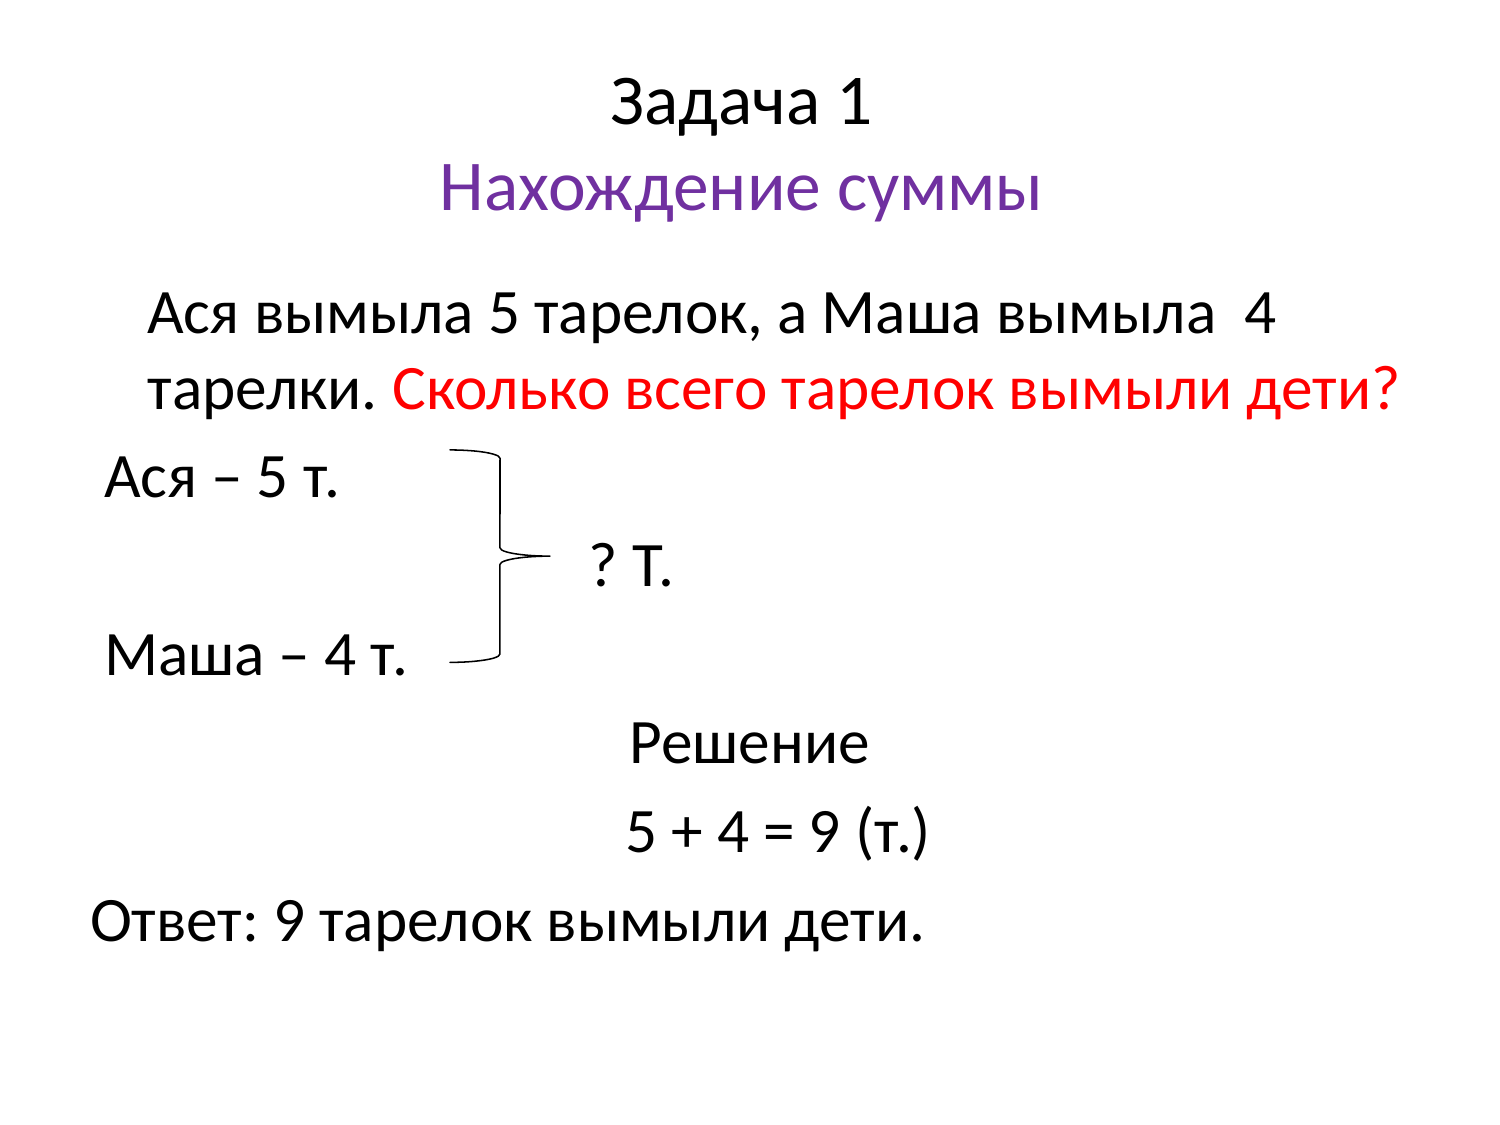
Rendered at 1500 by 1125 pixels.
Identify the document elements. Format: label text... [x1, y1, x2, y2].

title Задача 1 Нахождение суммы [75, 45, 1425, 233]
list Ася вымыла 5 тарелок, а Маша вымыла 4 тарелки. Сколько всего тарелок вымыли дети? Ася – 5 т. ? Т. Маша – 4 т. Решение 5 + 4 = 9 (т.) Ответ: 9 тарелок вымыли дети. [75, 262, 1425, 1005]
text_box [449, 449, 551, 664]
